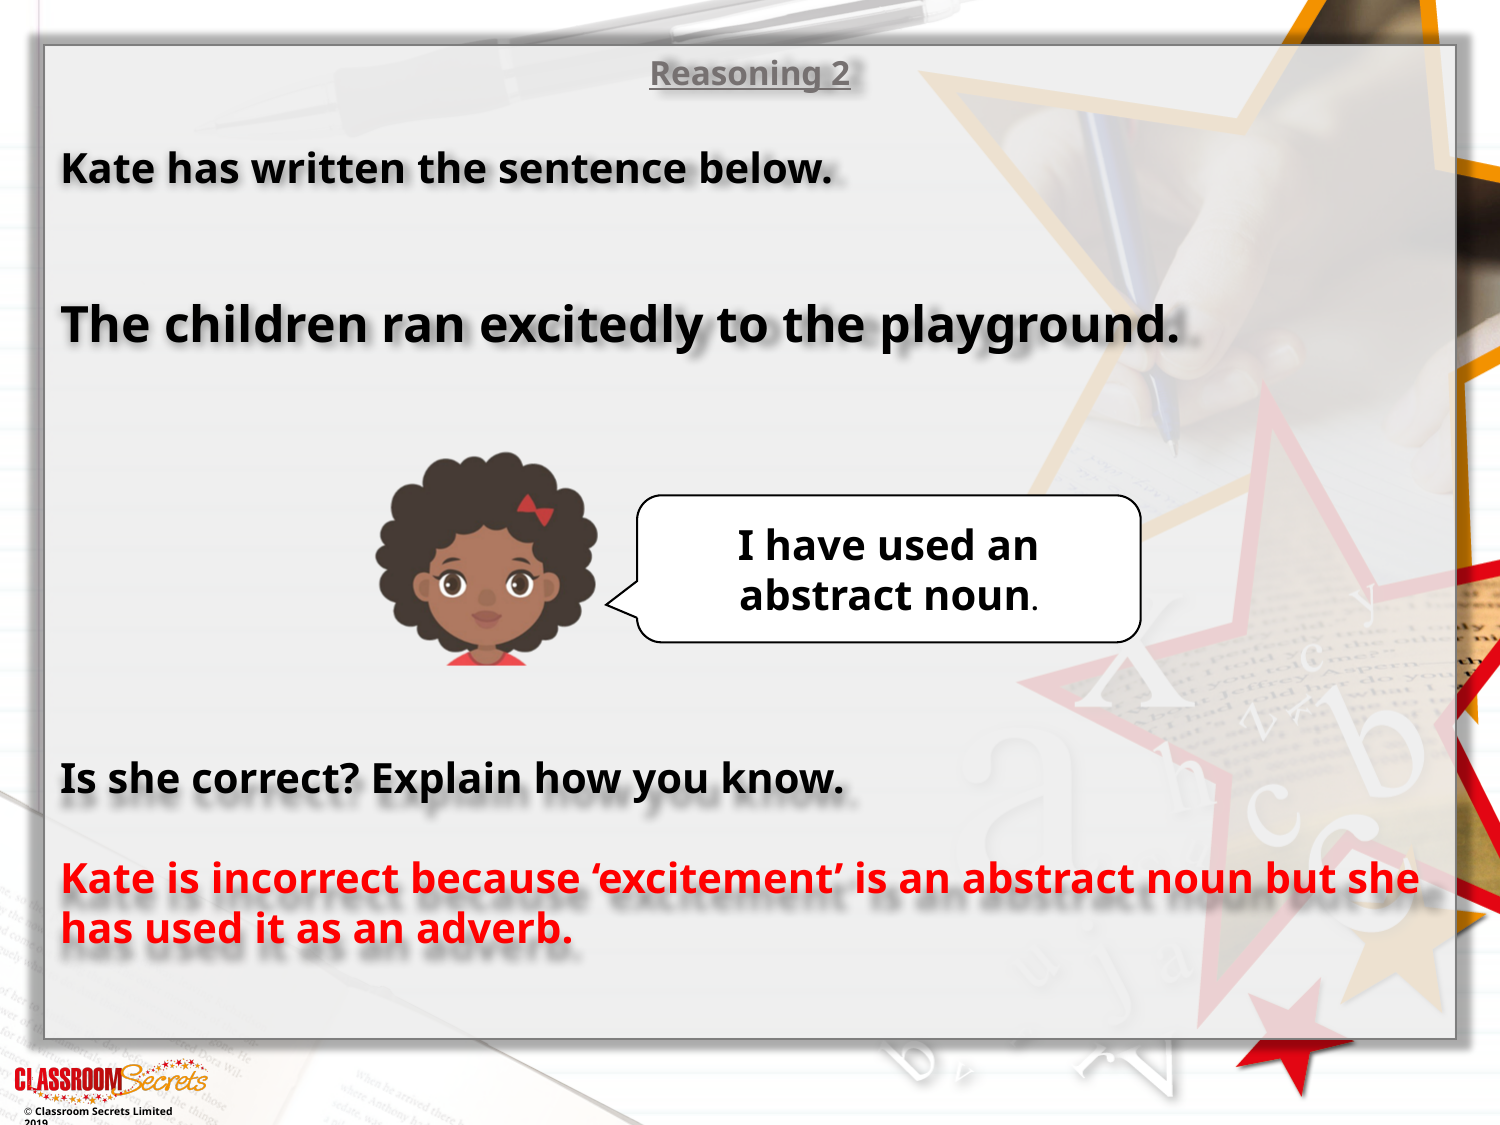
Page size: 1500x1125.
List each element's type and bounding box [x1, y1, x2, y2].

picture [0, 0, 1500, 1125]
text_box [9, 1058, 213, 1125]
